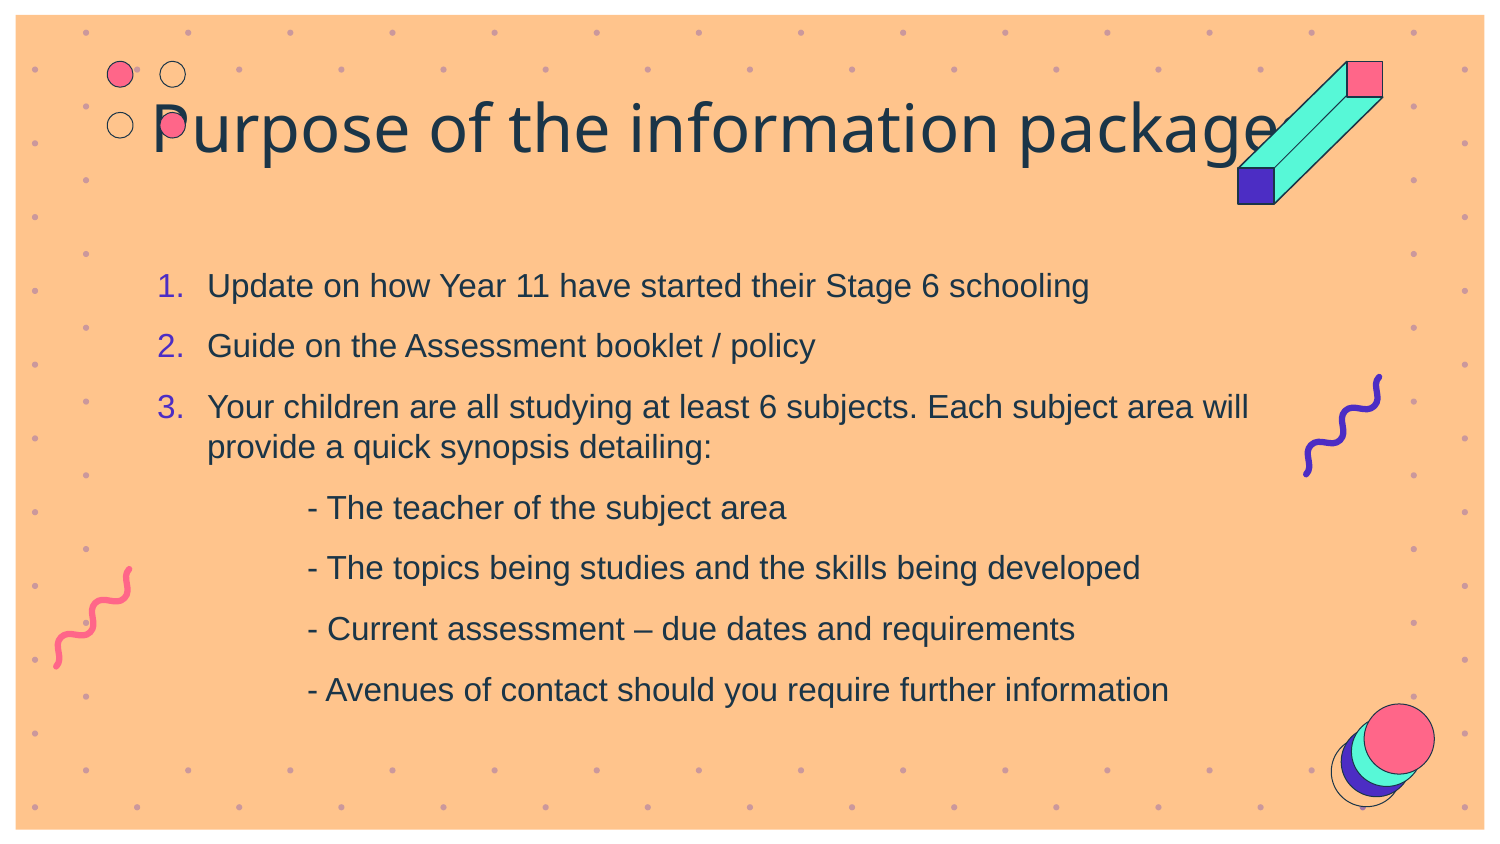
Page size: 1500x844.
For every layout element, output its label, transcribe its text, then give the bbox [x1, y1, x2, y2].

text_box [1237, 61, 1384, 205]
subtitle Update on how Year 11 have started their Stage 6 schooling Guide on the Assessment booklet / policy Your children are all studying at least 6 subjects. Each subject area will provide a quick synopsis detailing: - The teacher of the subject area - The topics being studies and the skills being developed - Current assessment – due dates and requirements - Avenues of contact should you require further information [117, 197, 1383, 756]
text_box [1330, 703, 1435, 807]
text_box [102, 61, 186, 139]
title Purpose of the information packages: [183, 70, 1232, 148]
